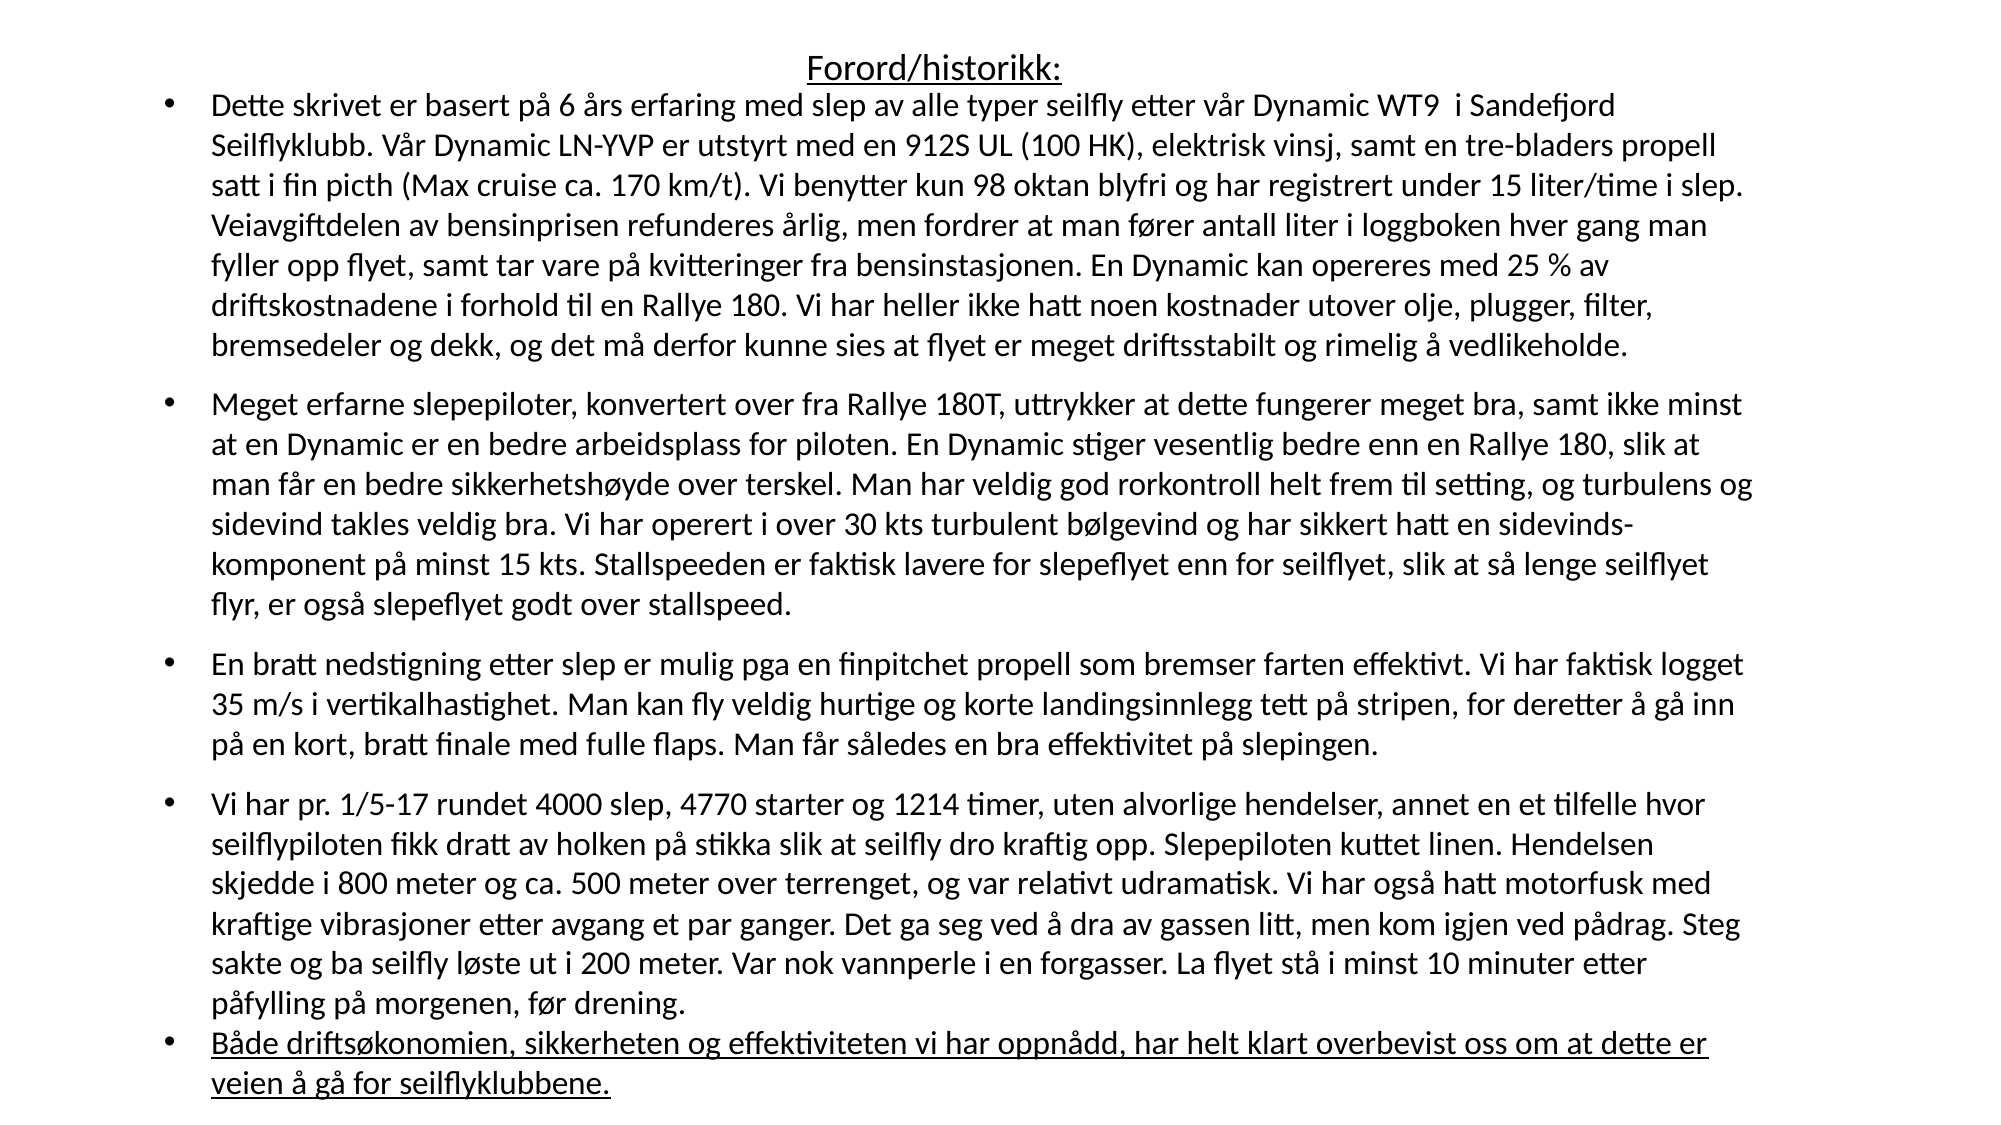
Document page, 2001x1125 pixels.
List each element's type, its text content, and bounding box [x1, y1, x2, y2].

text_box Dette skrivet er basert på 6 års erfaring med slep av alle typer seilfly etter vår Dynamic WT9 i Sandefjord Seilflyklubb. Vår Dynamic LN-YVP er utstyrt med en 912S UL (100 HK), elektrisk vinsj, samt en tre-bladers propell satt i fin picth (Max cruise ca. 170 km/t). Vi benytter kun 98 oktan blyfri og har registrert under 15 liter/time i slep. Veiavgiftdelen av bensinprisen refunderes årlig, men fordrer at man fører antall liter i loggboken hver gang man fyller opp flyet, samt tar vare på kvitteringer fra bensinstasjonen. En Dynamic kan opereres med 25 % av driftskostnadene i forhold til en Rallye 180. Vi har heller ikke hatt noen kostnader utover olje, plugger, filter, bremsedeler og dekk, og det må derfor kunne sies at flyet er meget driftsstabilt og rimelig å vedlikeholde. Meget erfarne slepepiloter, konvertert over fra Rallye 180T, uttrykker at dette fungerer meget bra, samt ikke minst at en Dynamic er en bedre arbeidsplass for piloten. En Dynamic stiger vesentlig bedre enn en Rallye 180, slik at man får en bedre sikkerhetshøyde over terskel. Man har veldig god rorkontroll helt frem til setting, og turbulens og sidevind takles veldig bra. Vi har operert i over 30 kts turbulent bølgevind og har sikkert hatt en sidevinds-komponent på minst 15 kts. Stallspeeden er faktisk lavere for slepeflyet enn for seilflyet, slik at så lenge seilflyet flyr, er også slepeflyet godt over stallspeed. En bratt nedstigning etter slep er mulig pga en finpitchet propell som bremser farten effektivt. Vi har faktisk logget 35 m/s i vertikalhastighet. Man kan fly veldig hurtige og korte landingsinnlegg tett på stripen, for deretter å gå inn på en kort, bratt finale med fulle flaps. Man får således en bra effektivitet på slepingen. Vi har pr. 1/5-17 rundet 4000 slep, 4770 starter og 1214 timer, uten alvorlige hendelser, annet en et tilfelle hvor seilflypiloten fikk dratt av holken på stikka slik at seilfly dro kraftig opp. Slepepiloten kuttet linen. Hendelsen skjedde i 800 meter og ca. 500 meter over terrenget, og var relativt udramatisk. Vi har også hatt motorfusk med kraftige vibrasjoner etter avgang et par ganger. Det ga seg ved å dra av gassen litt, men kom igjen ved pådrag. Steg sakte og ba seilfly løste ut i 200 meter. Var nok vannperle i en forgasser. La flyet stå i minst 10 minuter etter påfylling på morgenen, før drening. Både driftsøkonomien, sikkerheten og effektiviteten vi har oppnådd, har helt klart overbevist oss om at dette er veien å gå for seilflyklubbene. [149, 75, 1772, 1109]
subtitle Forord/historikk: [194, 40, 1675, 75]
